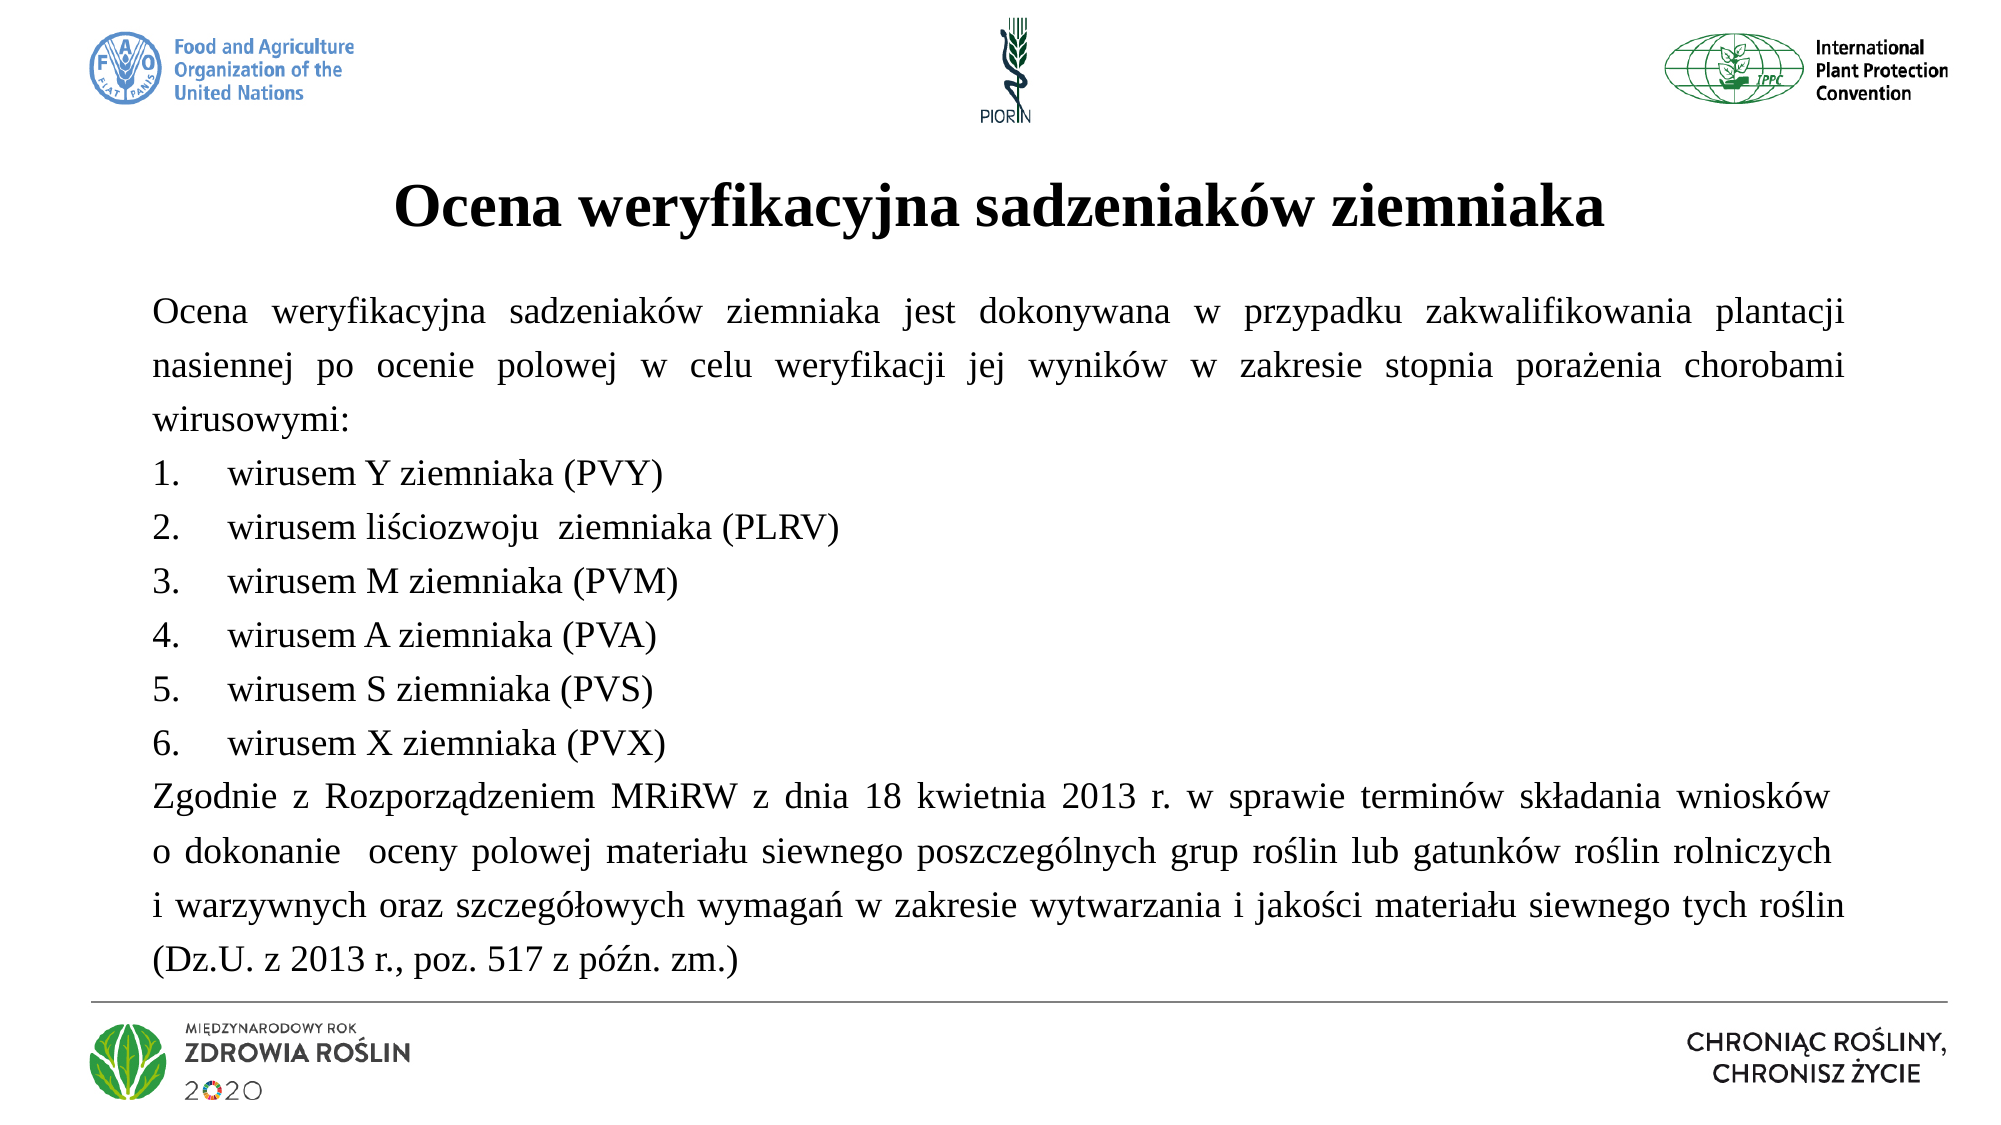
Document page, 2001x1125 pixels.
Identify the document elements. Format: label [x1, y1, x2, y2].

list [0, 0, 2000, 1125]
